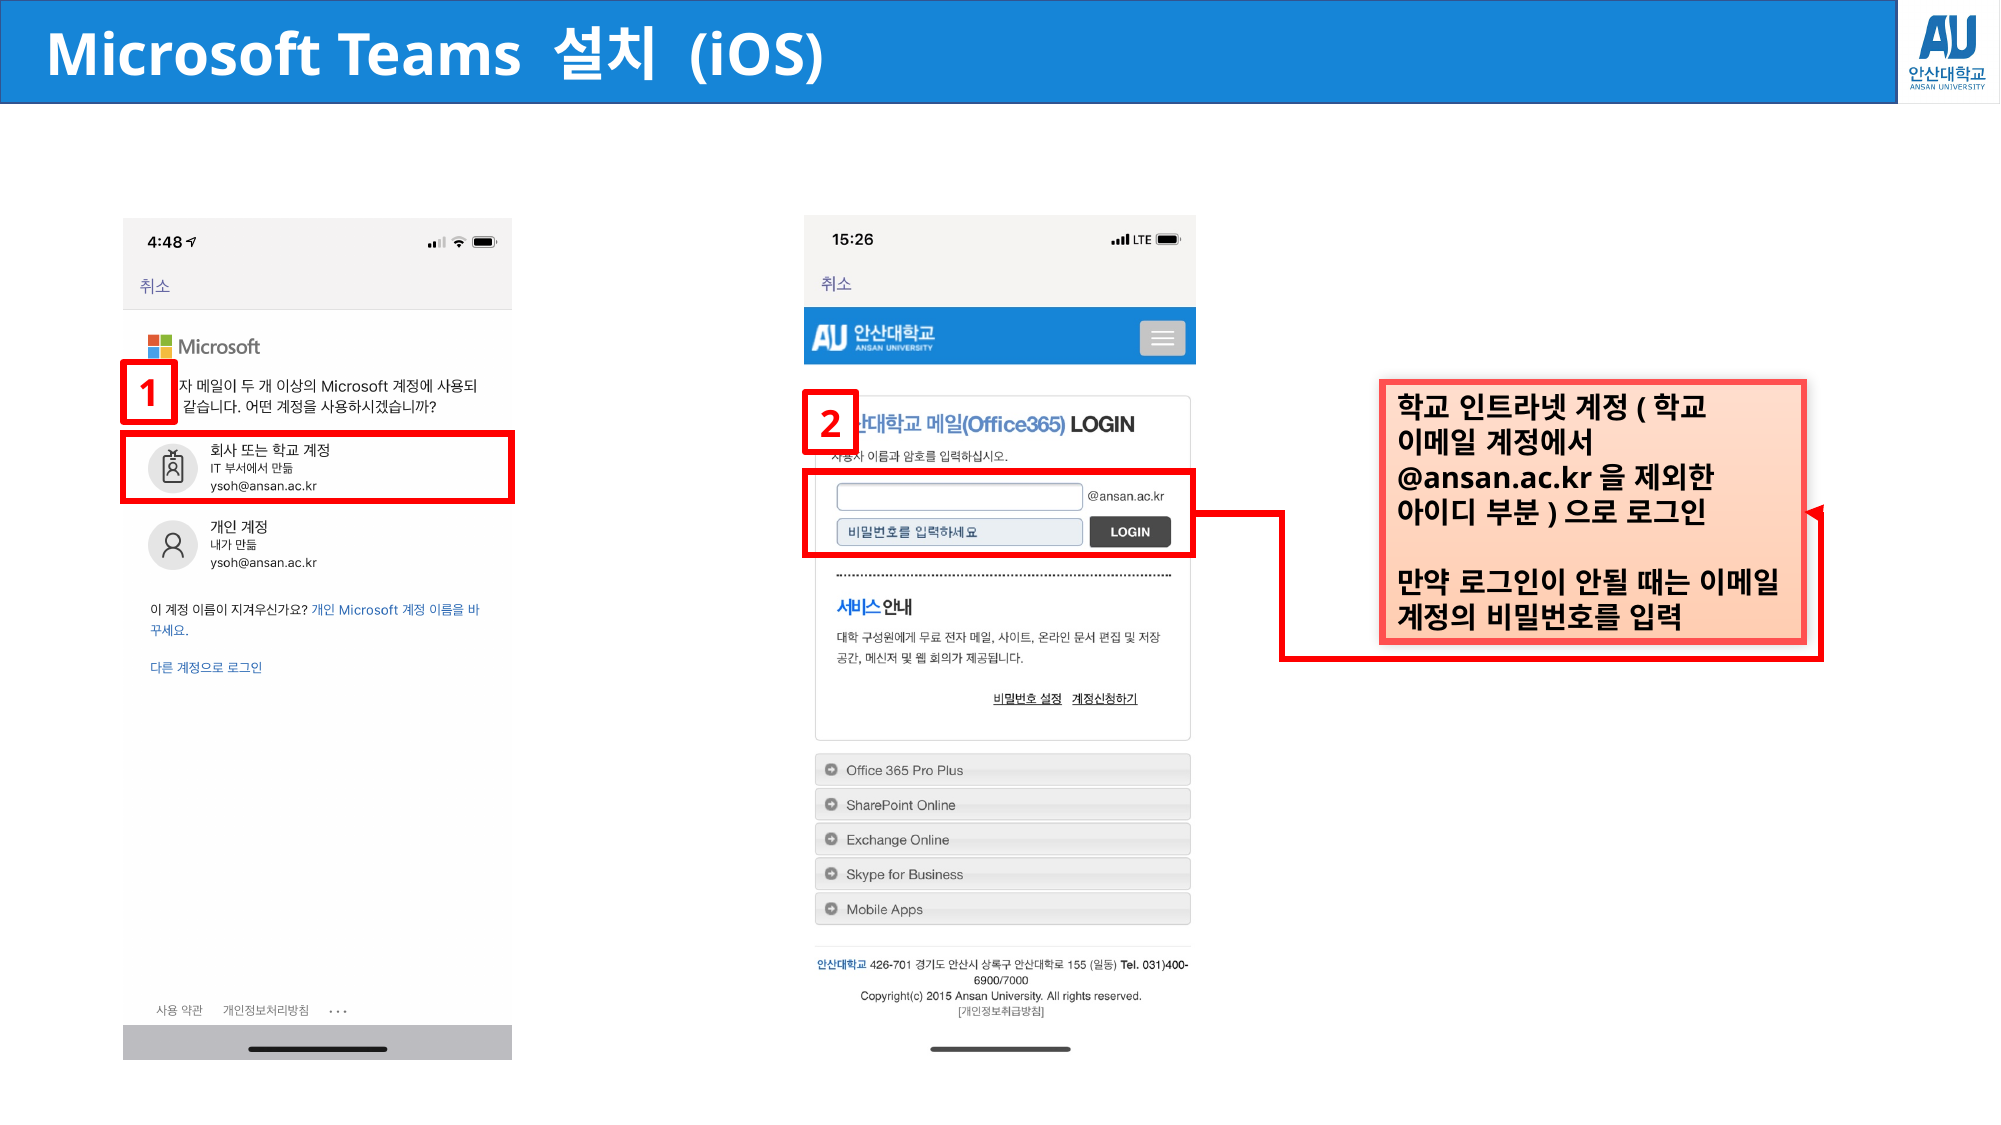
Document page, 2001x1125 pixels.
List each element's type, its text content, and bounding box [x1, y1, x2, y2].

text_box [0, 0, 2000, 104]
picture [123, 218, 512, 1060]
picture [804, 215, 1196, 1060]
text_box 학교 인트라넷 계정(학교 이메일 계정에서 @ansan.ac.kr을 제외한 아이디 부분)으로 로그인 만약 로그인이 안될 때는 이메일 계정의 비밀번호를 입력 [1382, 382, 1805, 642]
